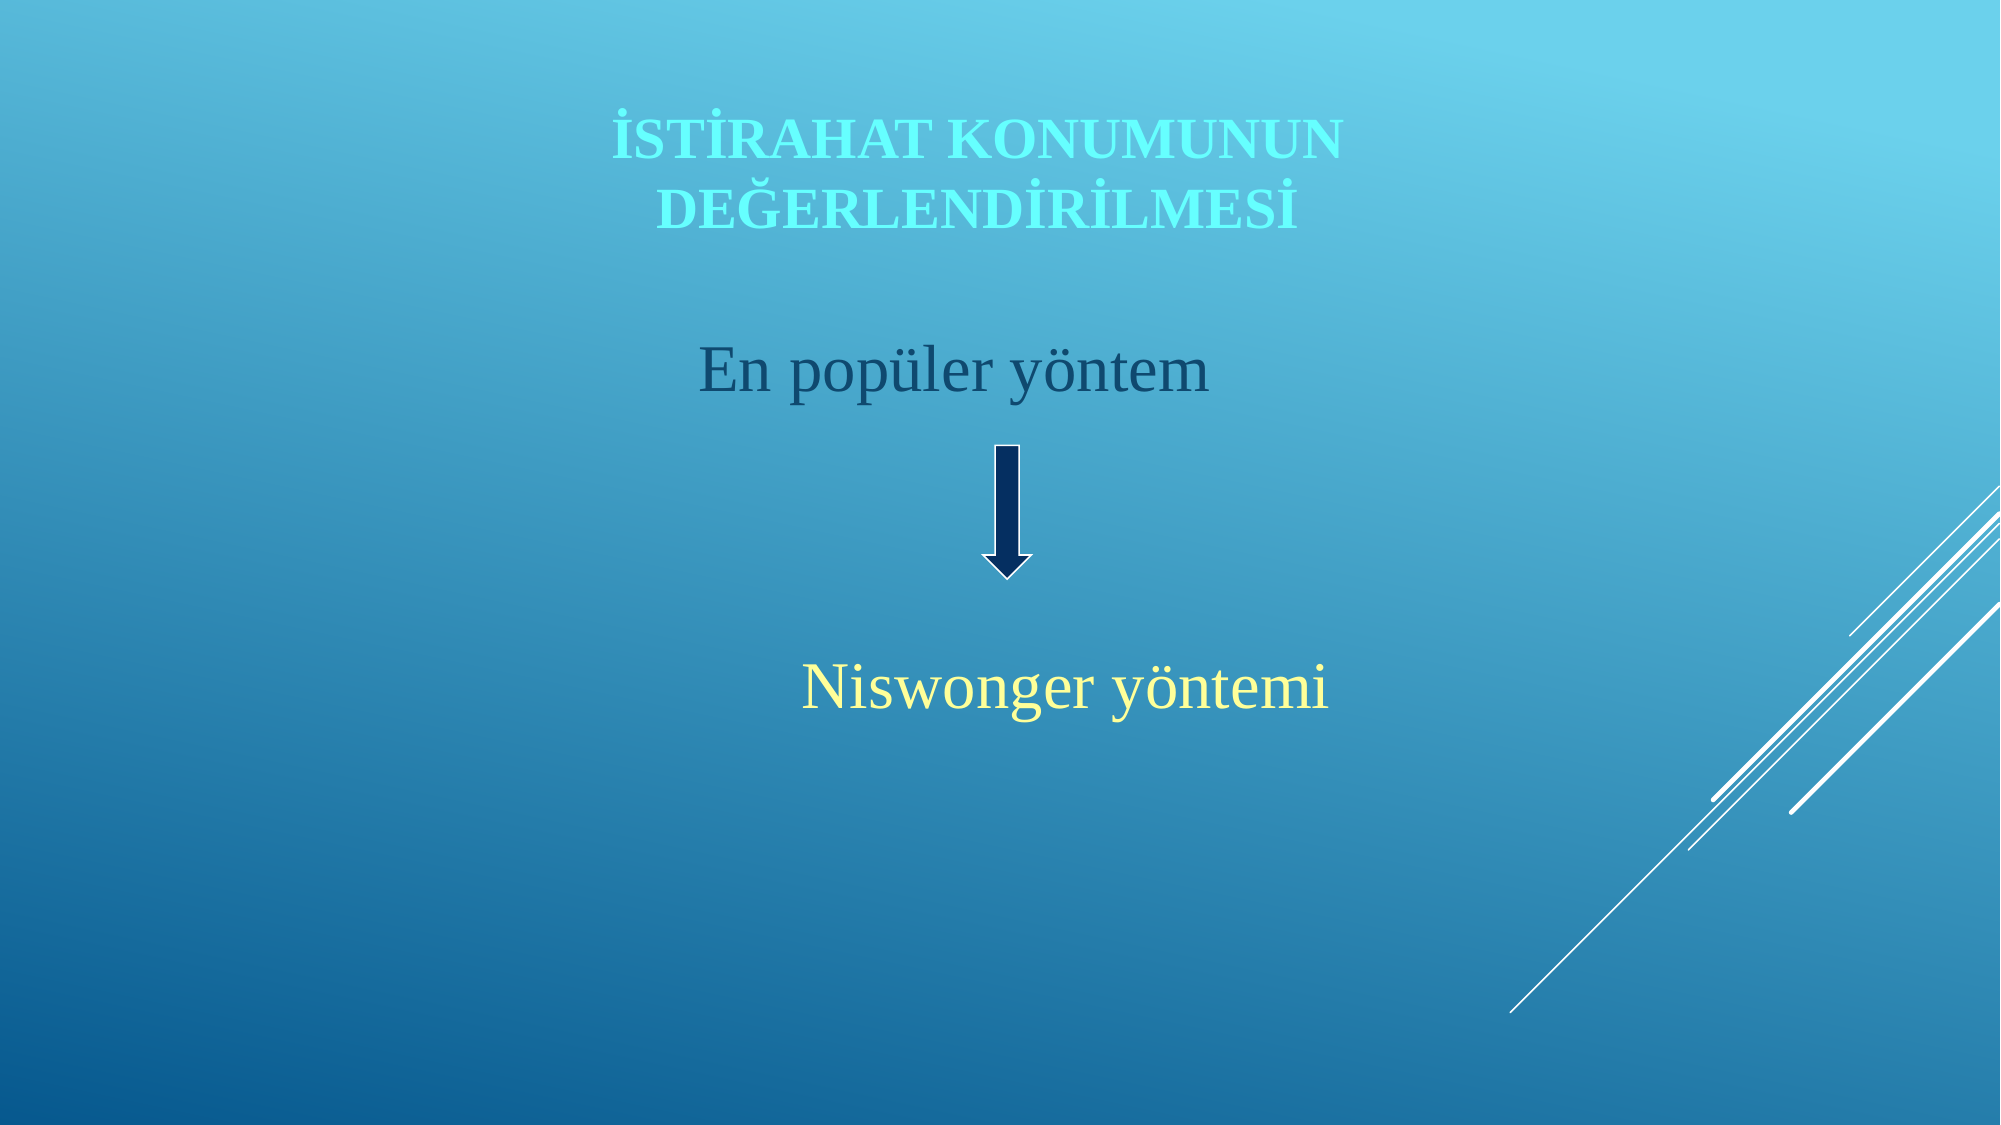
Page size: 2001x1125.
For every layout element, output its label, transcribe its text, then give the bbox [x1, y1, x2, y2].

list En popüler yöntem Niswonger yöntemi [683, 169, 1417, 878]
text_box [983, 445, 1032, 580]
title İstirahat konumunun değerlendirilmesi [303, 76, 1654, 264]
